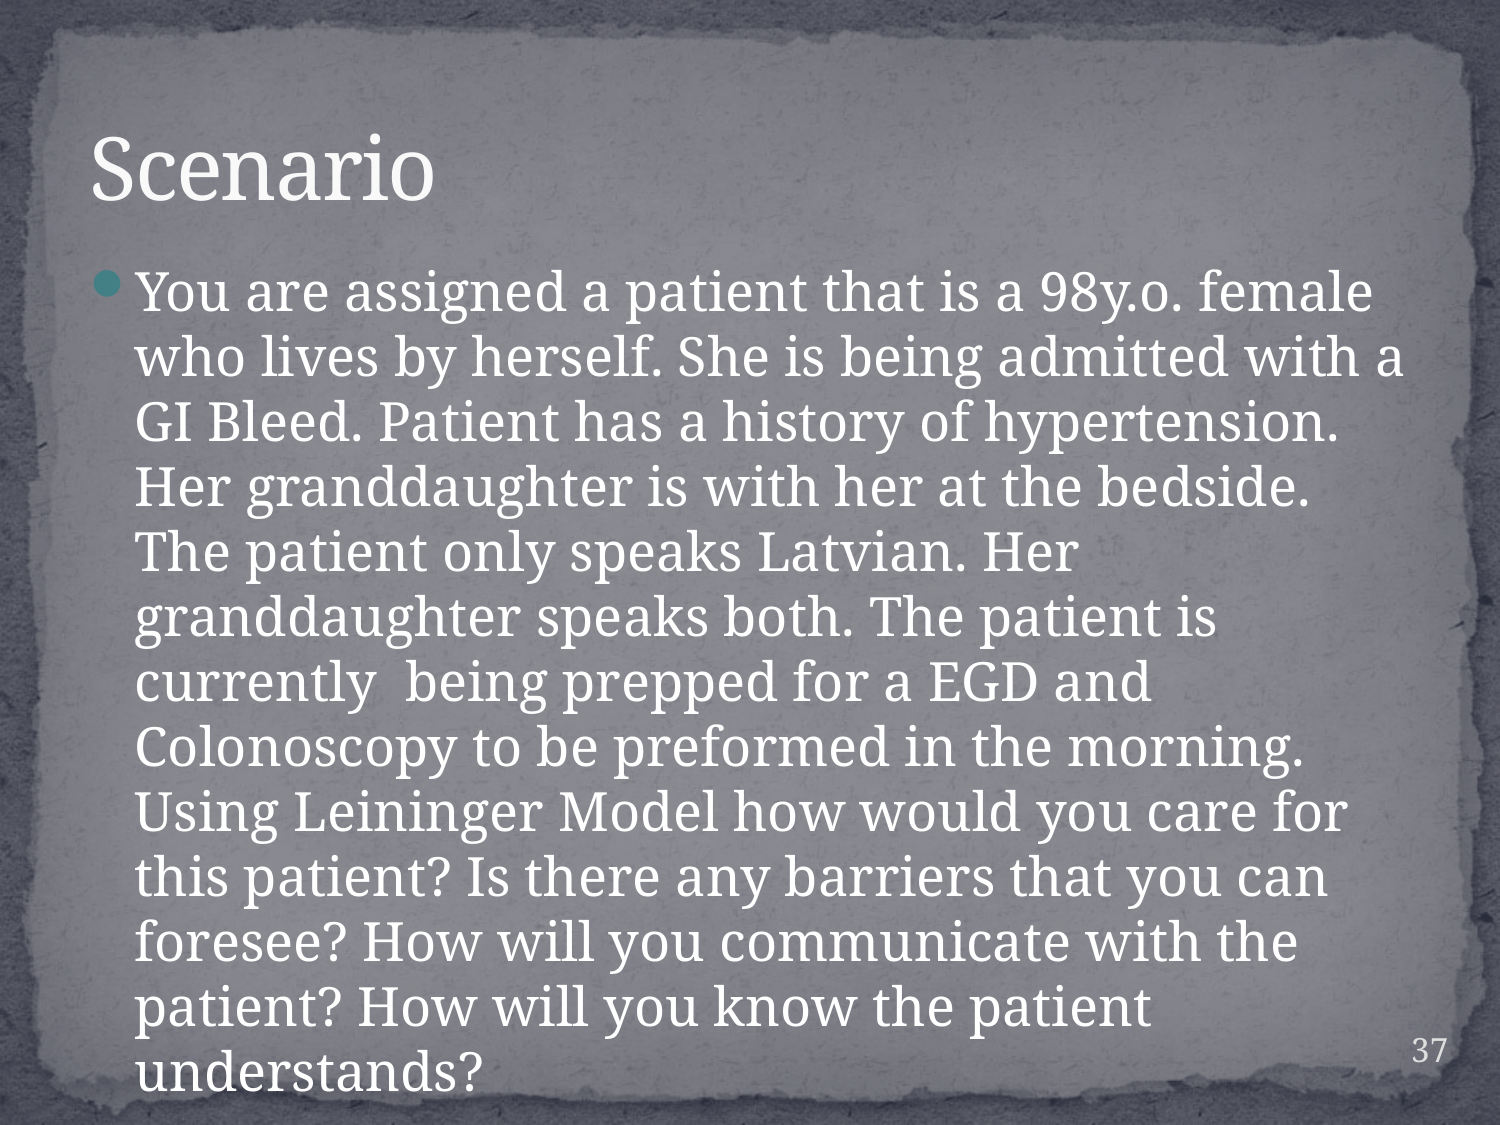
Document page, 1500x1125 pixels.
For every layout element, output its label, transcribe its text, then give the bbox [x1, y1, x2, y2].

footer [350, 1017, 938, 1081]
list You are assigned a patient that is a 98y.o. female who lives by herself. She is being admitted with a GI Bleed. Patient has a history of hypertension. Her granddaughter is with her at the bedside. The patient only speaks Latvian. Her granddaughter speaks both. The patient is currently being prepped for a EGD and Colonoscopy to be preformed in the morning. Using Leininger Model how would you care for this patient? Is there any barriers that you can foresee? How will you communicate with the patient? How will you know the patient understands? [75, 249, 1425, 1000]
title Scenario [74, 24, 1425, 225]
slide_number 37 [1379, 1014, 1480, 1089]
